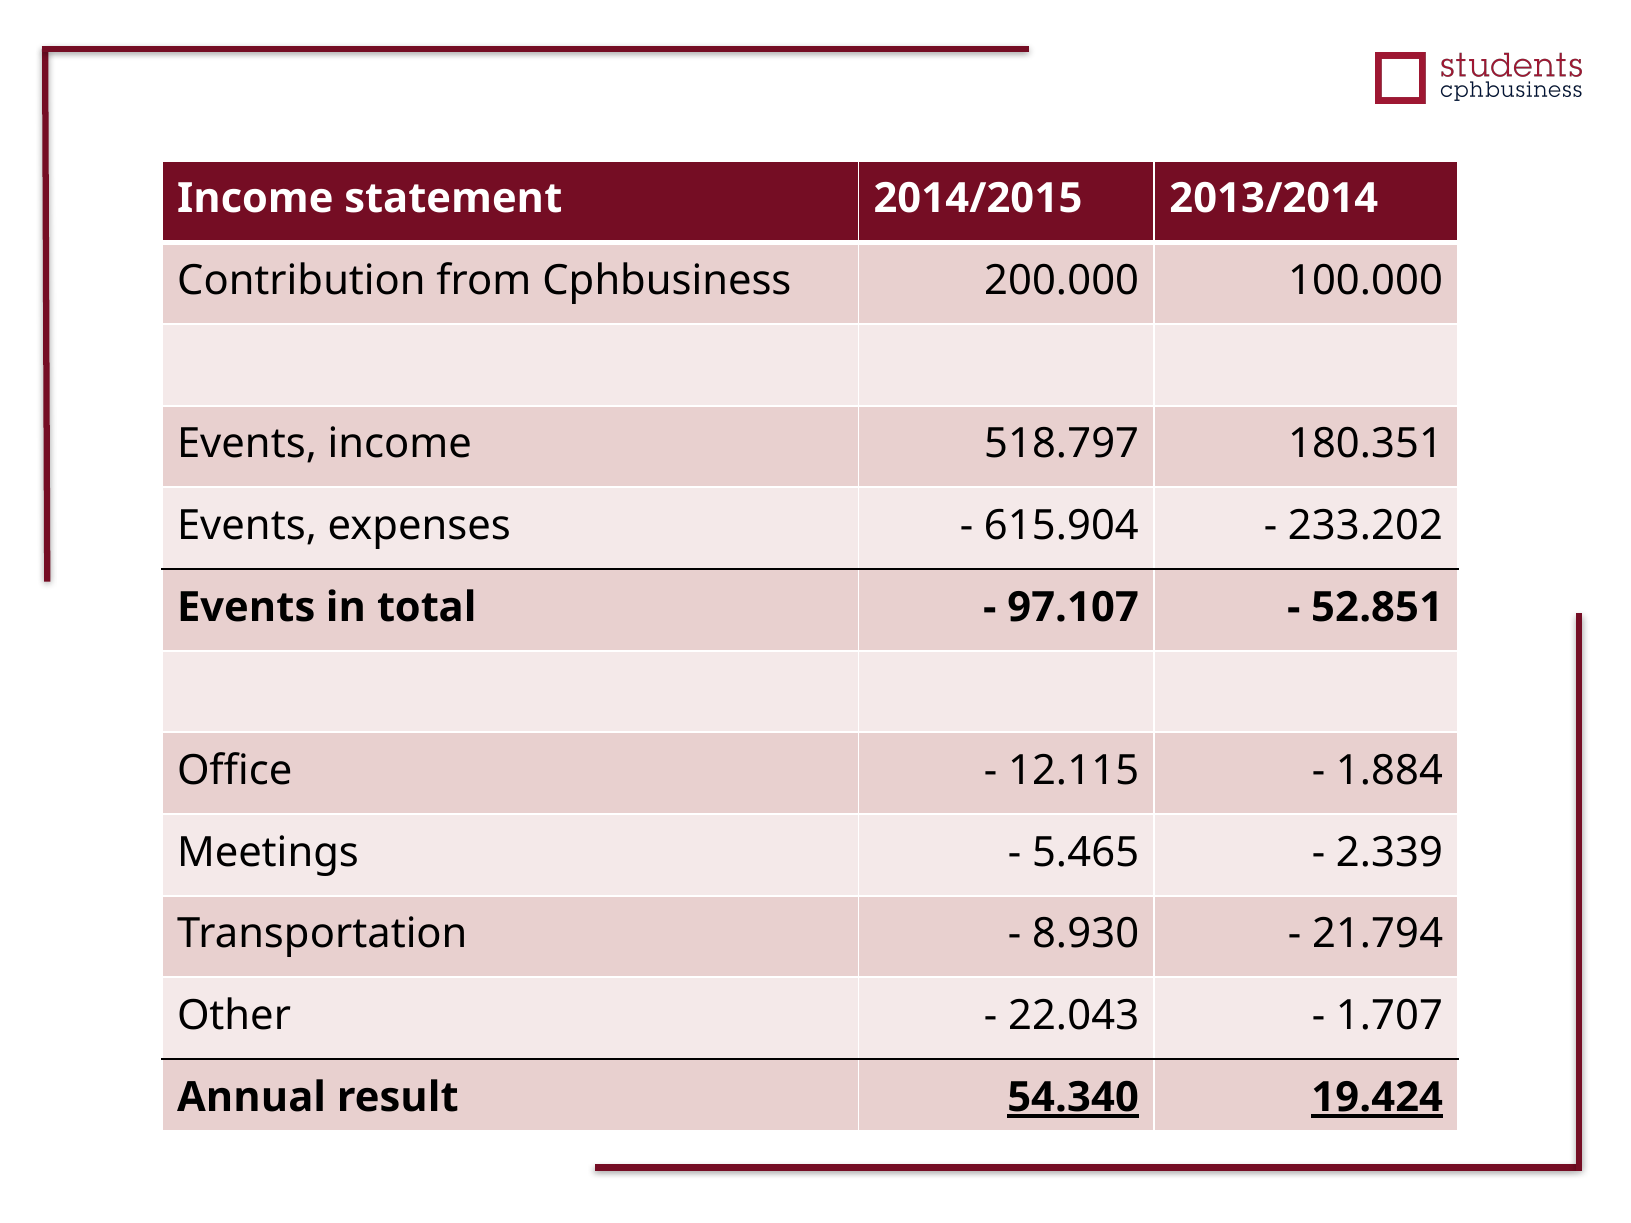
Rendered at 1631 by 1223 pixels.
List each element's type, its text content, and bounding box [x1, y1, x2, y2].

table_header 2013/2014 [1155, 162, 1457, 240]
table_cell Events in total [163, 570, 858, 650]
table_cell - 21.794 [1155, 897, 1457, 976]
table_cell [1155, 325, 1457, 405]
table_cell Transportation [163, 897, 858, 976]
table_cell - 233.202 [1155, 488, 1457, 568]
table_cell Annual result [163, 1060, 858, 1130]
table_cell Office [163, 733, 858, 813]
table_cell [163, 652, 858, 731]
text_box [44, 57, 48, 582]
table_cell [859, 325, 1153, 405]
table_header Income statement [163, 162, 858, 240]
table_cell [1155, 652, 1457, 731]
table_cell 19.424 [1155, 1060, 1457, 1130]
table_cell Meetings [163, 815, 858, 895]
table_cell 200.000 [859, 245, 1153, 323]
table_cell [859, 652, 1153, 731]
table_cell Events, expenses [163, 488, 858, 568]
table_cell 54.340 [859, 1060, 1153, 1130]
table_cell Events, income [163, 407, 858, 486]
table_cell 100.000 [1155, 245, 1457, 323]
table_cell Contribution from Cphbusiness [163, 245, 858, 323]
table_cell - 2.339 [1155, 815, 1457, 895]
table_cell - 8.930 [859, 897, 1153, 976]
table_cell Other [163, 978, 858, 1058]
table_cell - 1.884 [1155, 733, 1457, 813]
table_cell [163, 325, 858, 405]
table_cell - 52.851 [1155, 570, 1457, 650]
table_cell - 97.107 [859, 570, 1153, 650]
picture [1375, 52, 1582, 104]
table_cell - 615.904 [859, 488, 1153, 568]
table_cell - 22.043 [859, 978, 1153, 1058]
table_header 2014/2015 [859, 162, 1153, 240]
table_cell 180.351 [1155, 407, 1457, 486]
table_cell - 1.707 [1155, 978, 1457, 1058]
table_cell 518.797 [859, 407, 1153, 486]
table_cell - 5.465 [859, 815, 1153, 895]
table_cell - 12.115 [859, 733, 1153, 813]
